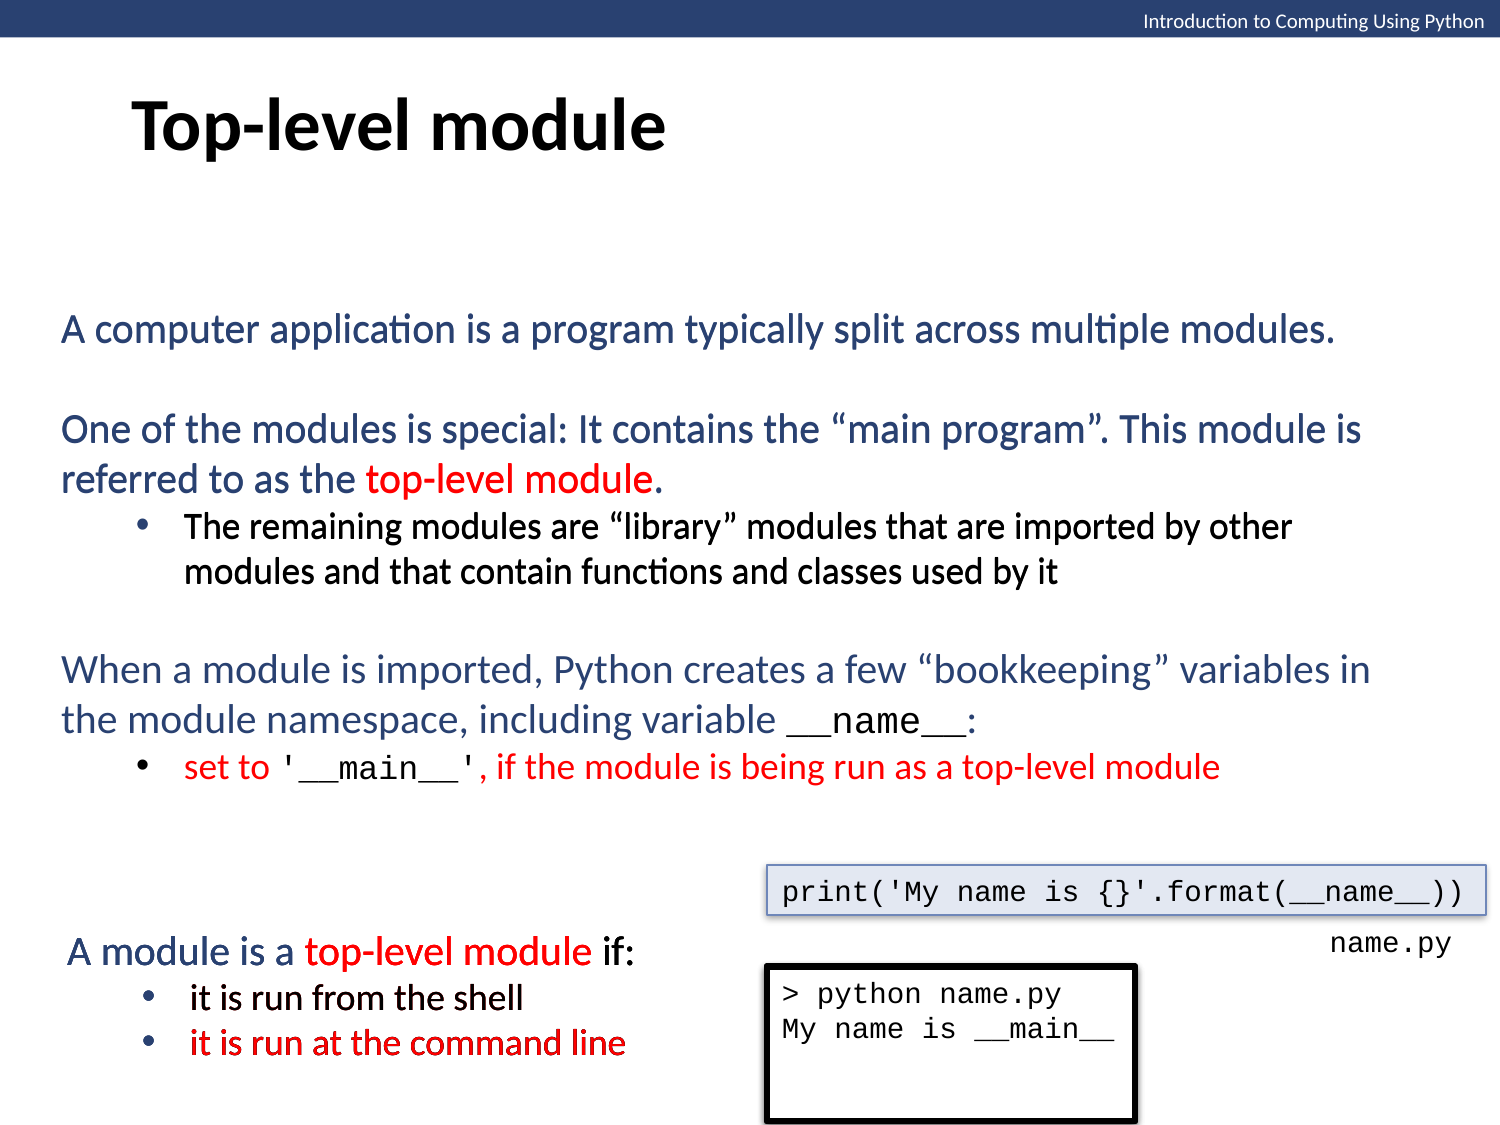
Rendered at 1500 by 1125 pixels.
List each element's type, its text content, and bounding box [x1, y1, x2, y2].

text_box [0, 0, 116, 38]
text_box Top-level module [116, 0, 1500, 242]
text_box A computer application is a program typically split across multiple modules. One of the modules is special: It contains the “main program”. This module is referred to as the top-level module. The remaining modules are “library” modules that are imported by other modules and that contain functions and classes used by it When a module is imported, Python creates a few “bookkeeping” variables in the module namespace, including variable __name__: set to '__main__', if the module is being run as a top-level module [46, 294, 1443, 885]
text_box print('My name is {}'.format(__name__)) [766, 864, 1487, 916]
text_box A module is a top-level module if: it is run from the shell it is run at the command line [52, 915, 651, 1071]
text_box > python name.py My name is __main__ [766, 966, 1136, 1122]
text_box name.py [1314, 915, 1468, 966]
